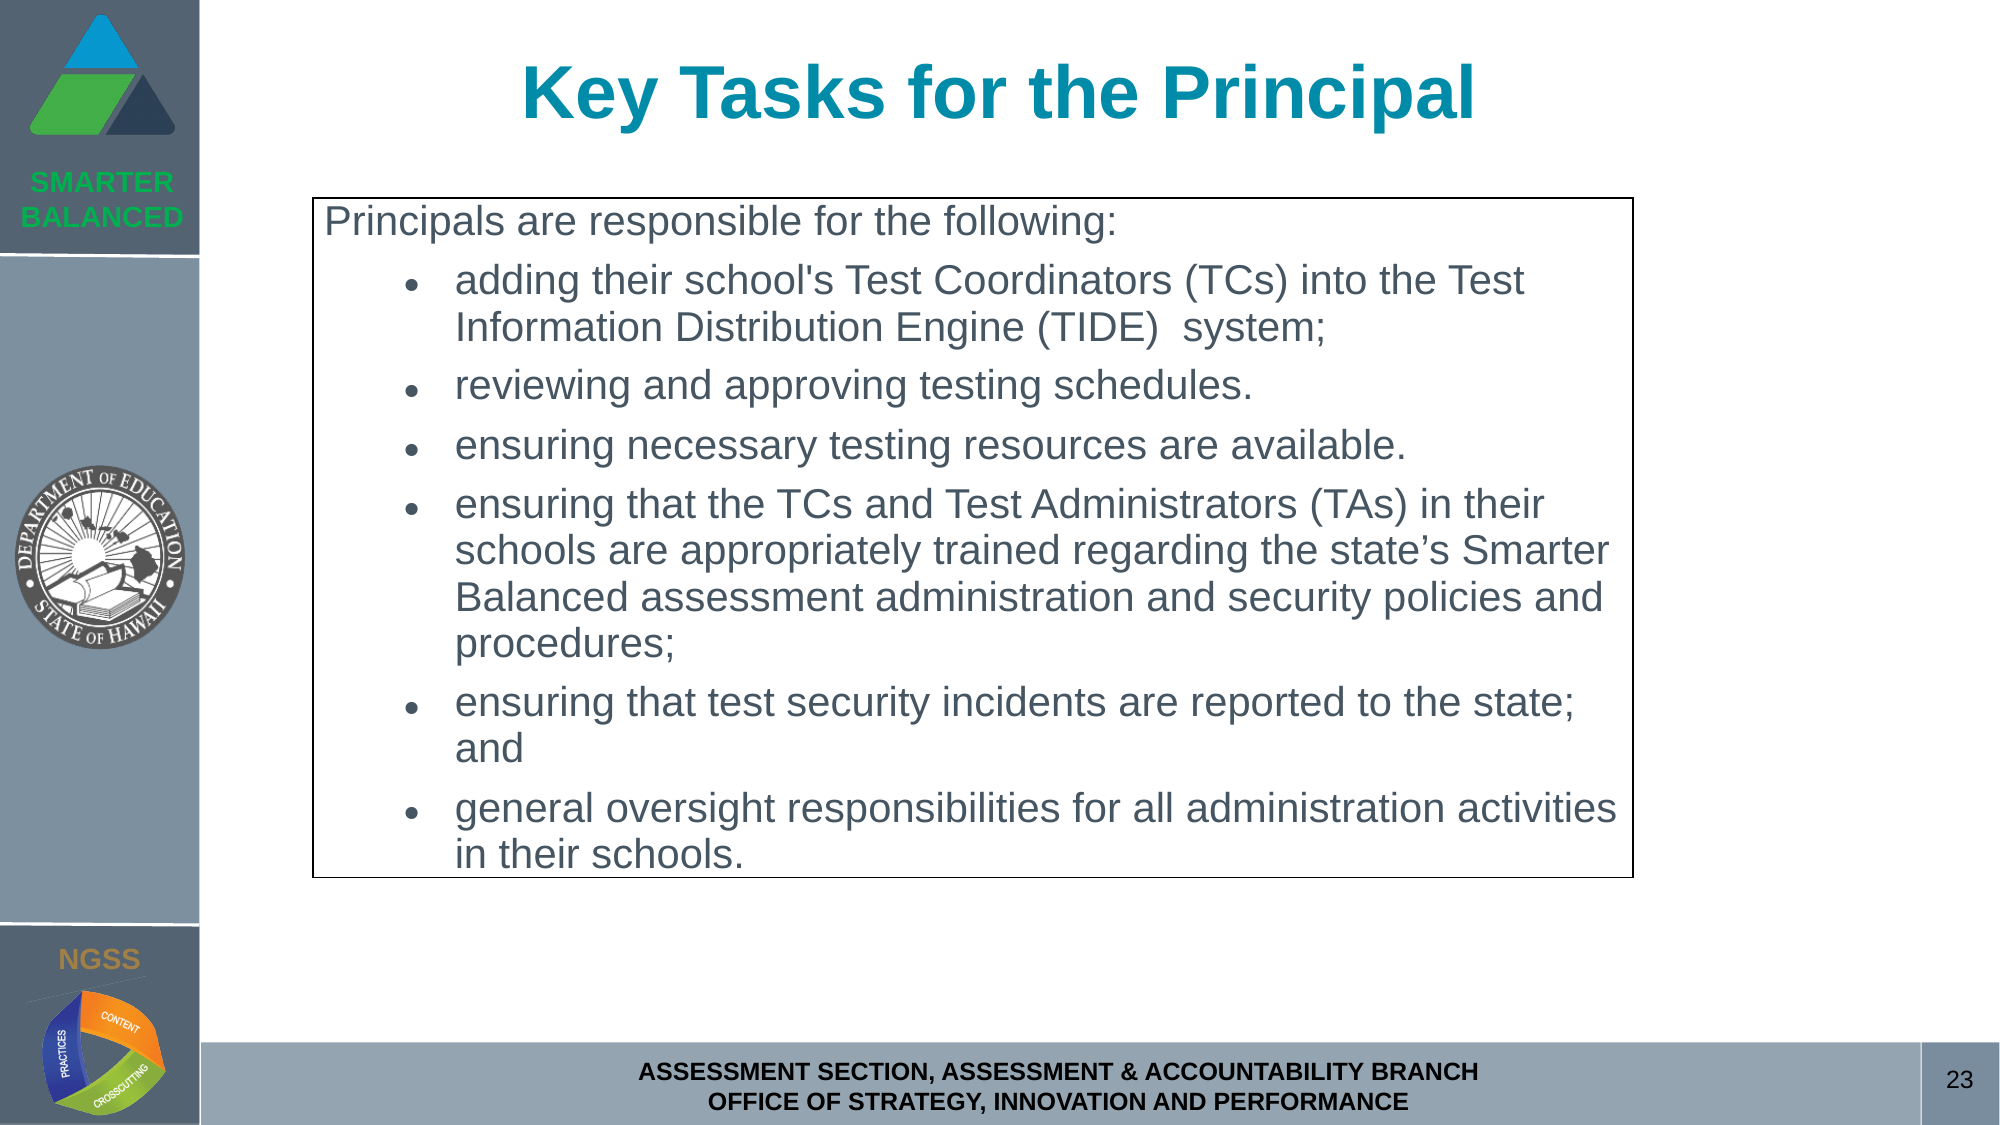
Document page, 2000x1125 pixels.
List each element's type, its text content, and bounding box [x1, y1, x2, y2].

picture [28, 12, 177, 137]
picture [14, 464, 186, 650]
table_header Principals are responsible for the following: adding their school's Test Coordinators (TCs) into the Test Information Distribution Engine (TIDE) system; reviewing and approving testing schedules. ensuring necessary testing resources are available. ensuring that the TCs and Test Administrators (TAs) in their schools are appropriately trained regarding the state’s Smarter Balanced assessment administration and security policies and procedures; ensuring that test security incidents are reported to the state; and general oversight responsibilities for all administration activities in their schools. [314, 199, 1632, 877]
picture [27, 977, 172, 1125]
title Key Tasks for the Principal [324, 45, 1675, 145]
